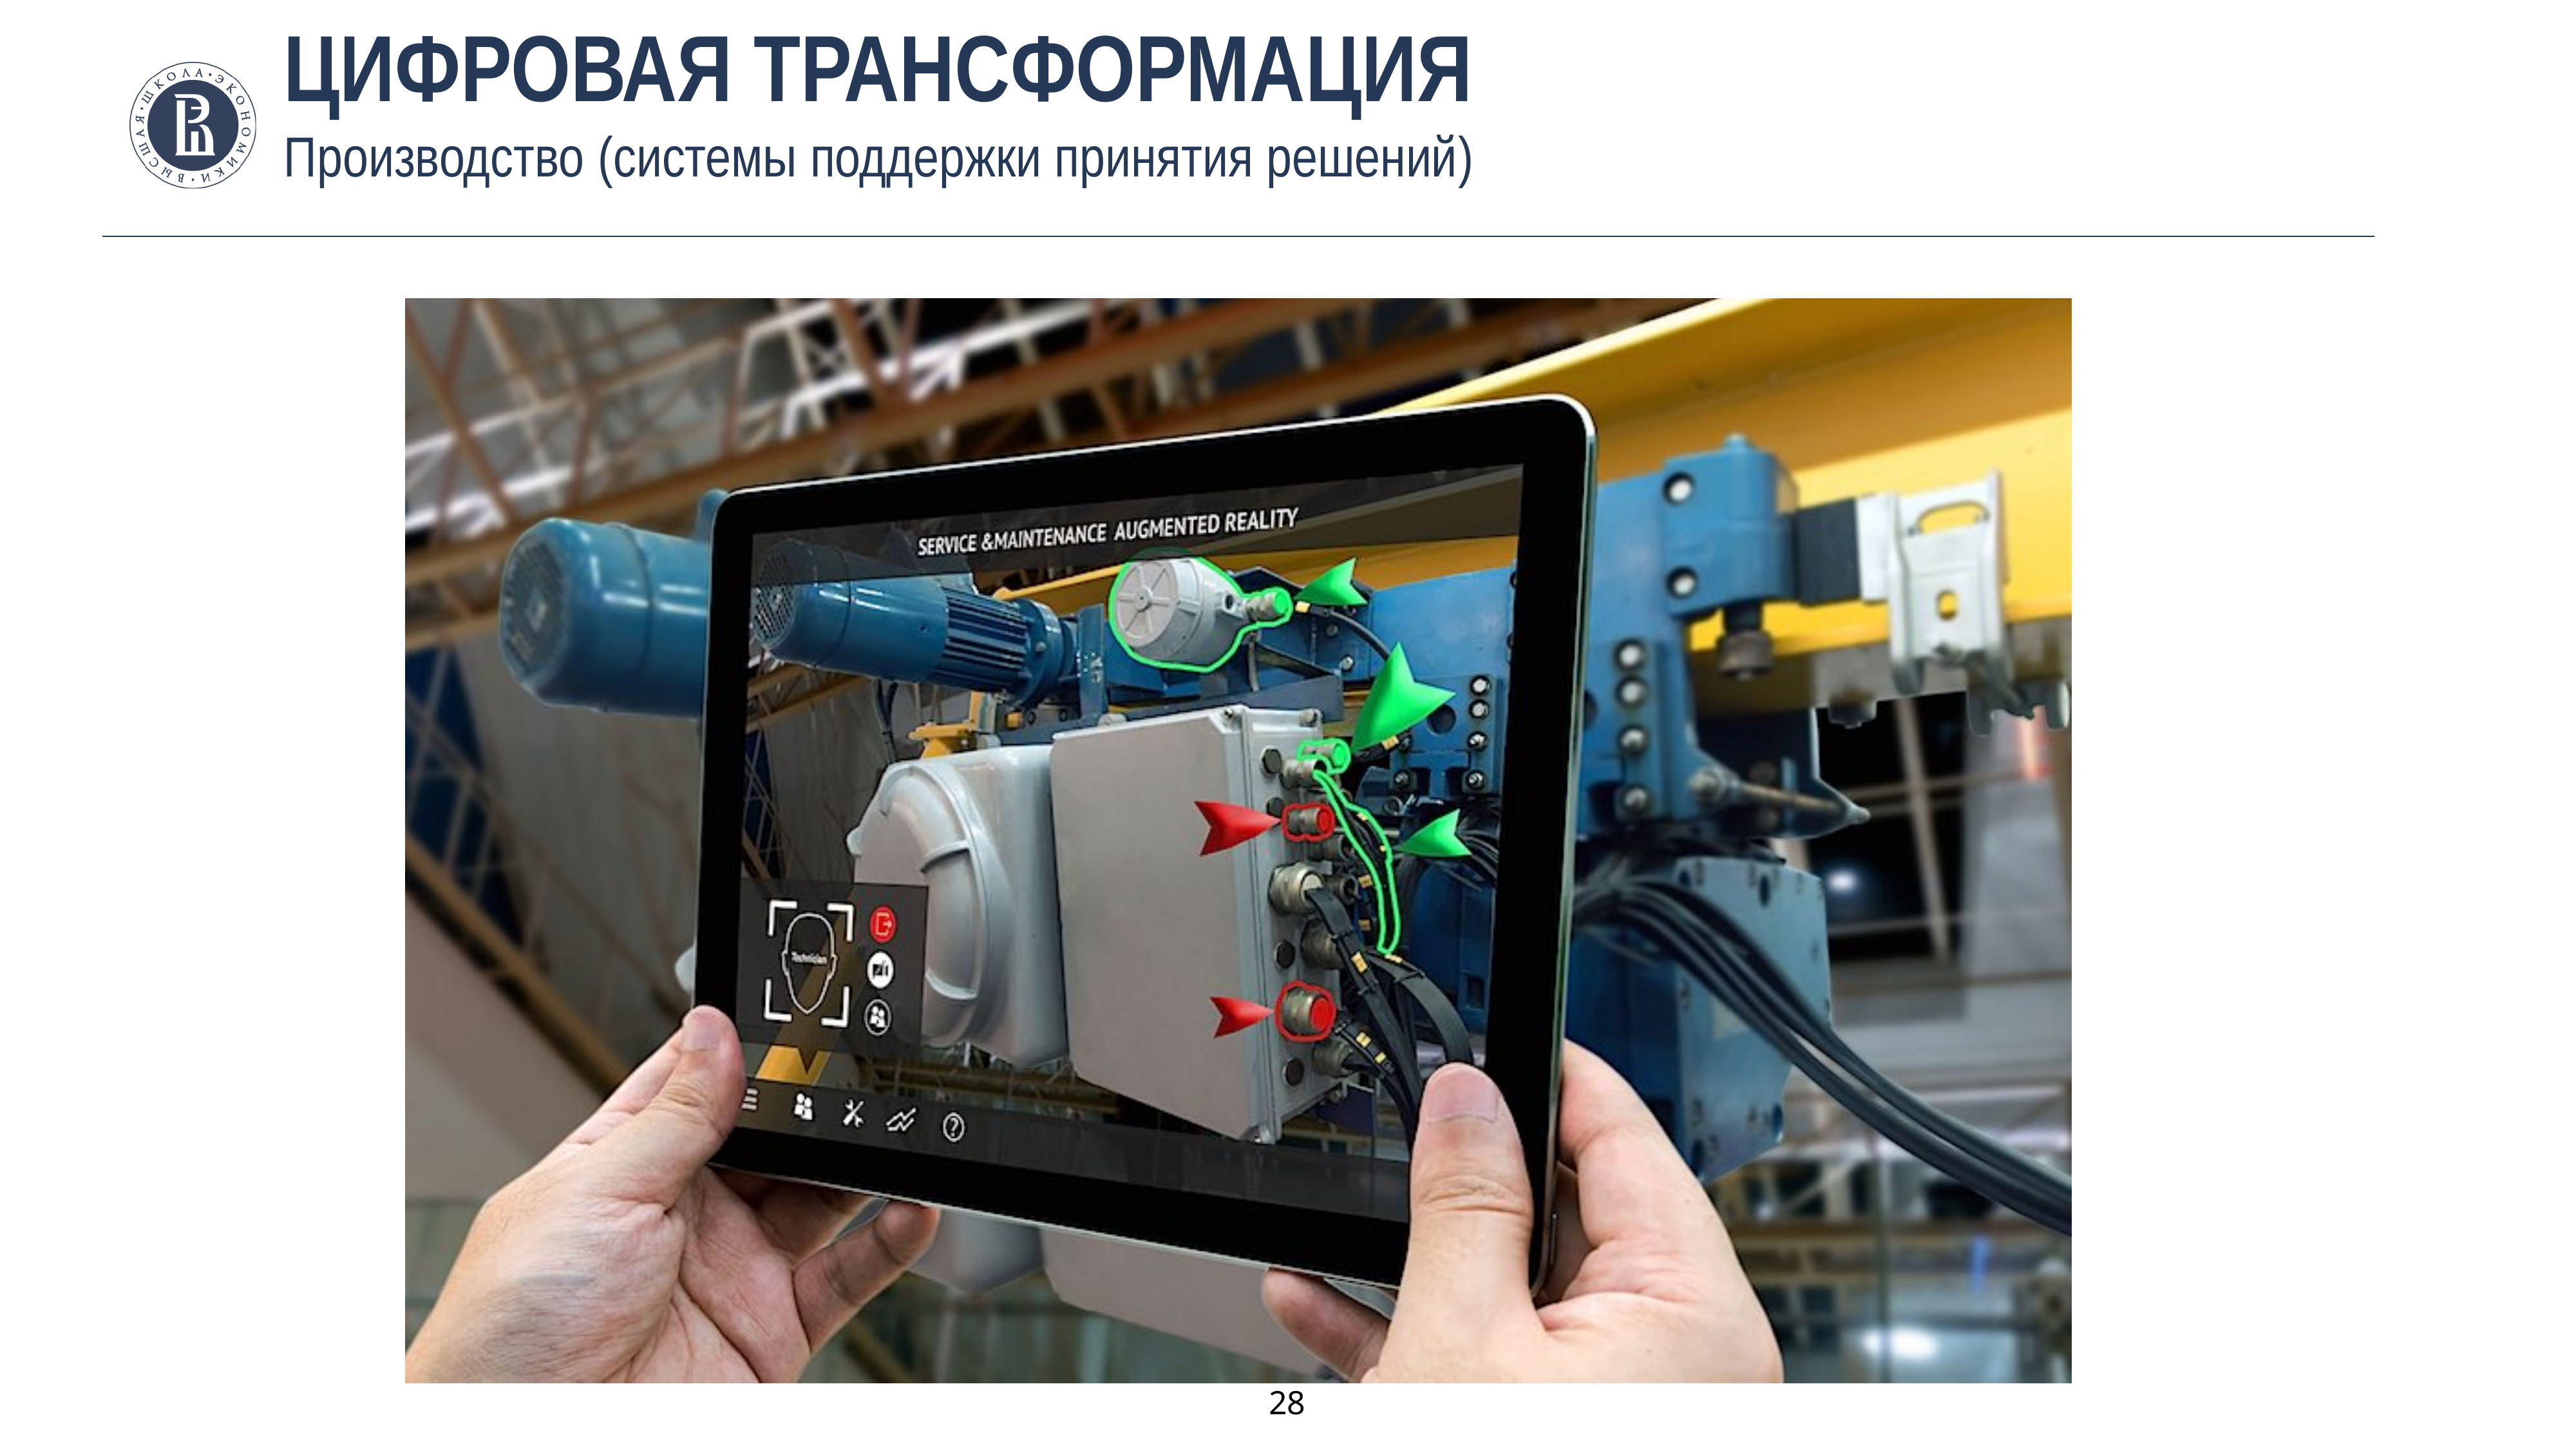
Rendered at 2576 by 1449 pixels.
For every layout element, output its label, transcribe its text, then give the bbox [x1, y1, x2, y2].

picture [129, 62, 256, 189]
picture [405, 298, 2072, 1383]
text_box Цифровая трансформация Производство (системы поддержки принятия решений) [276, 0, 1975, 207]
slide_number 28 [1260, 1390, 1314, 1429]
